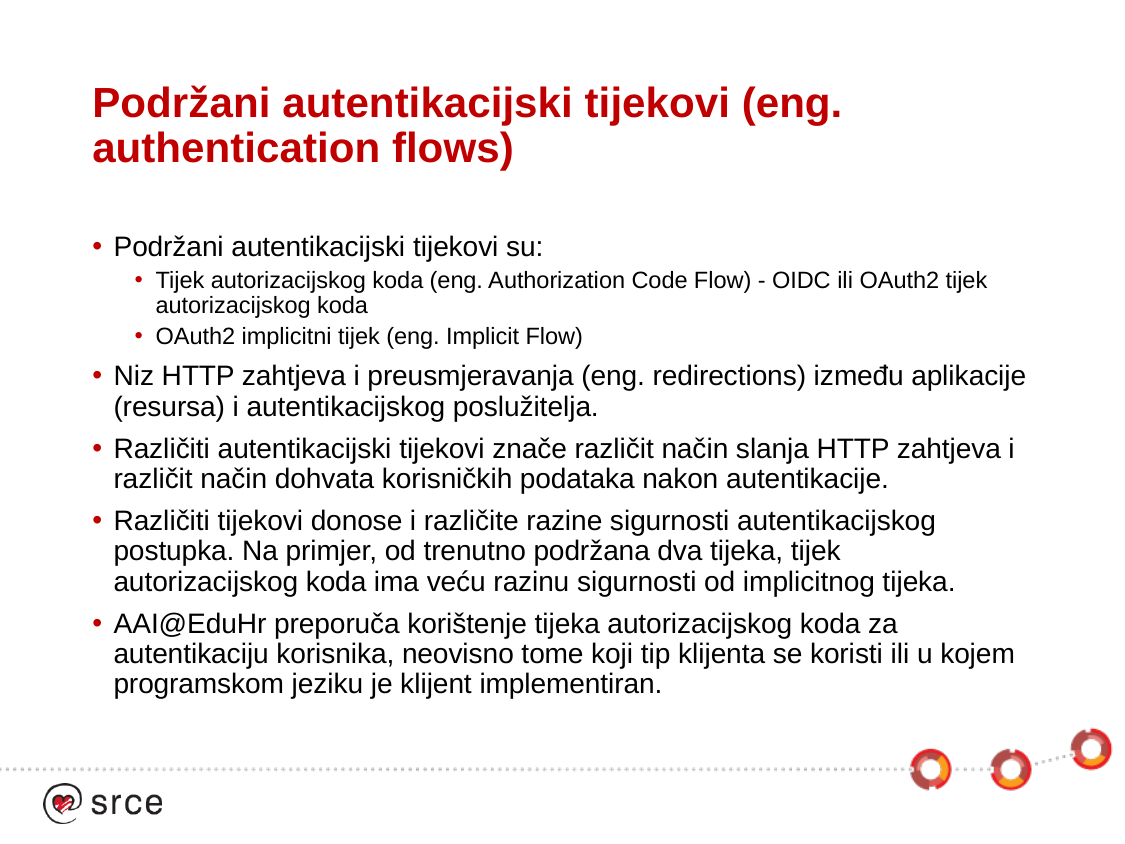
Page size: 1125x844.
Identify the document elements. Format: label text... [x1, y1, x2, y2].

title Podržani autentikacijski tijekovi (eng. authentication flows) [77, 44, 1048, 208]
list Podržani autentikacijski tijekovi su: Tijek autorizacijskog koda (eng. Authorization Code Flow) - OIDC ili OAuth2 tijek autorizacijskog koda OAuth2 implicitni tijek (eng. Implicit Flow) Niz HTTP zahtjeva i preusmjeravanja (eng. redirections) između aplikacije (resursa) i autentikacijskog poslužitelja. Različiti autentikacijski tijekovi znače različit način slanja HTTP zahtjeva i različit način dohvata korisničkih podataka nakon autentikacije. Različiti tijekovi donose i različite razine sigurnosti autentikacijskog postupka. Na primjer, od trenutno podržana dva tijeka, tijek autorizacijskog koda ima veću razinu sigurnosti od implicitnog tijeka. AAI@EduHr preporuča korištenje tijeka autorizacijskog koda za autentikaciju korisnika, neovisno tome koji tip klijenta se koristi ili u kojem programskom jeziku je klijent implementiran. [77, 224, 1048, 760]
picture [0, 719, 1125, 824]
